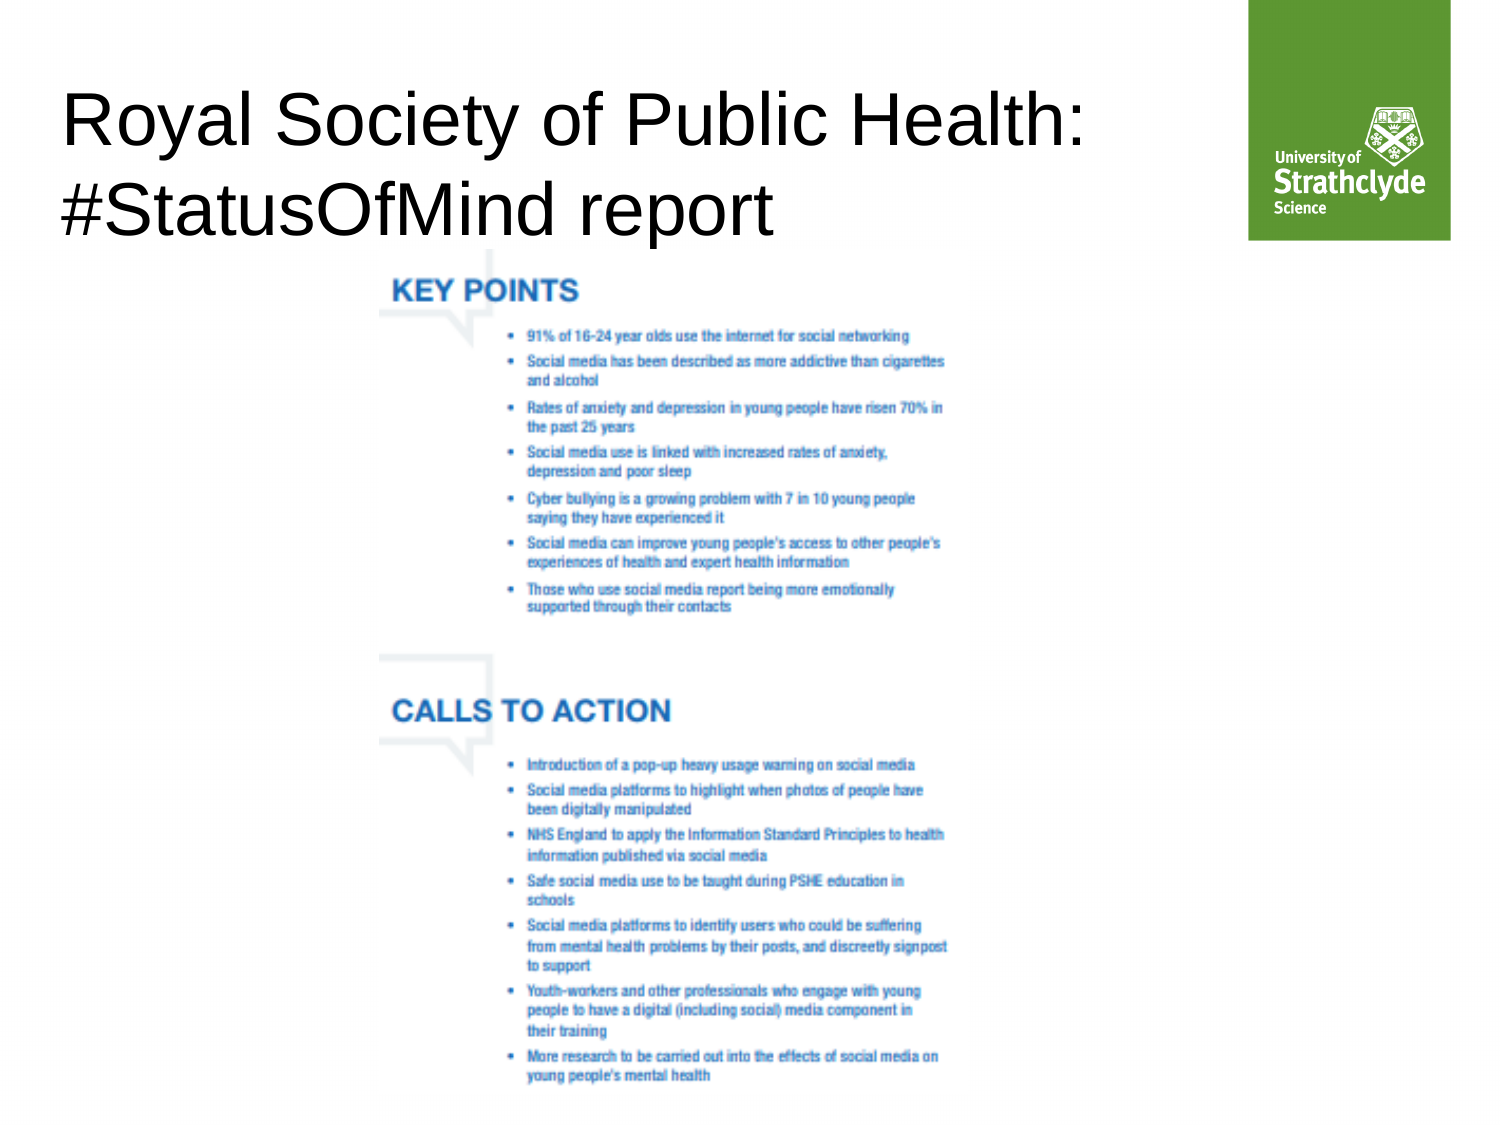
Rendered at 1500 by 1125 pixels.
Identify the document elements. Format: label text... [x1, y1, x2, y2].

title Royal Society of Public Health: #StatusOfMind report [47, 63, 1394, 182]
picture [0, 0, 1500, 1125]
